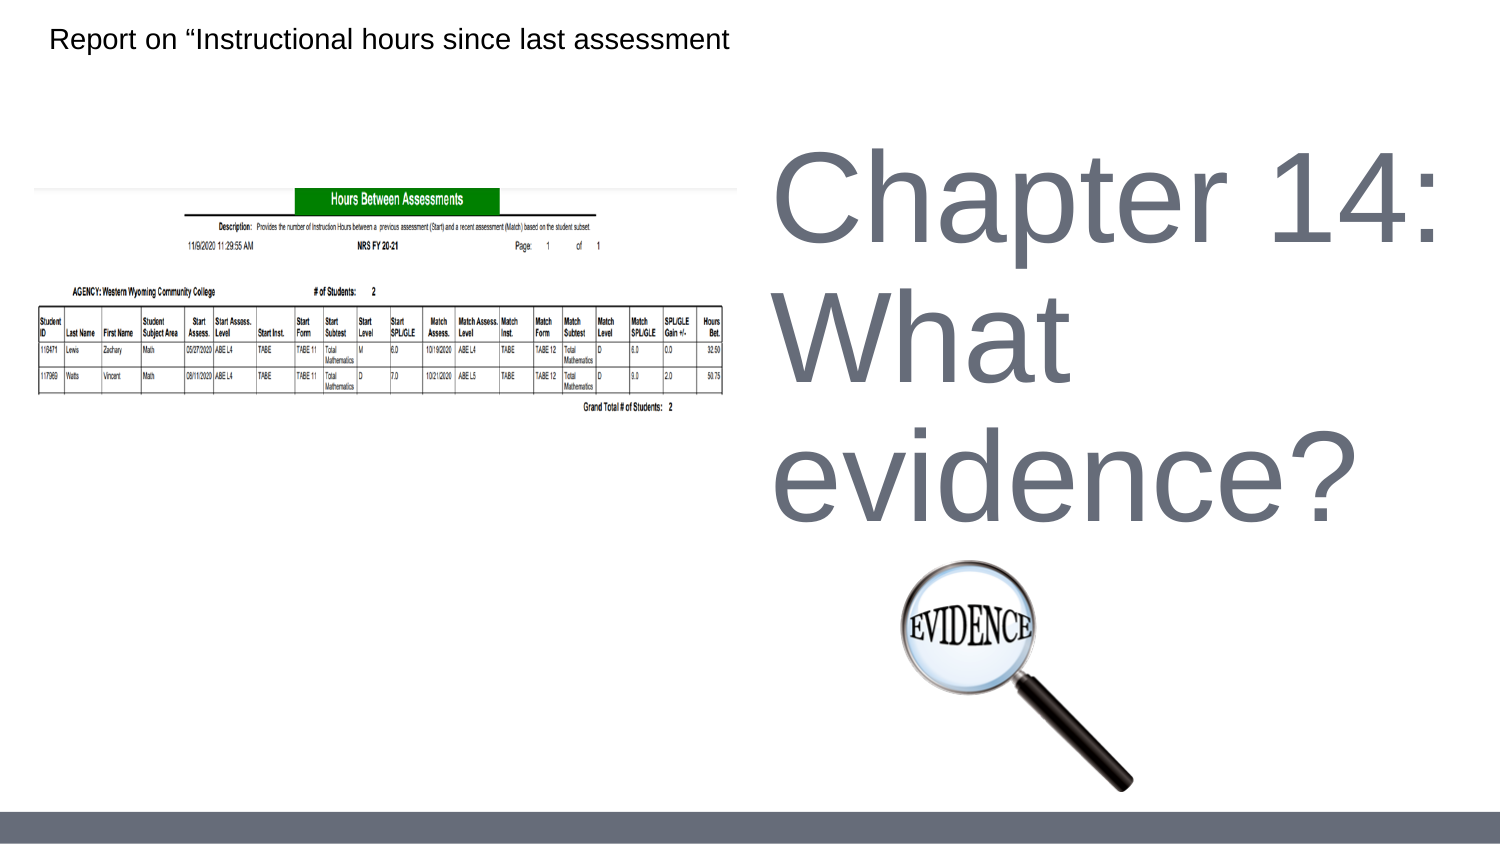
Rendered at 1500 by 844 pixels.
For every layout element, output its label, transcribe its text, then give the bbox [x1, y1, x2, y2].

picture [831, 560, 1204, 792]
title Chapter 14: What evidence? [755, 188, 1480, 493]
picture [34, 187, 737, 627]
text_box Report on “Instructional hours since last assessment [34, 12, 785, 63]
